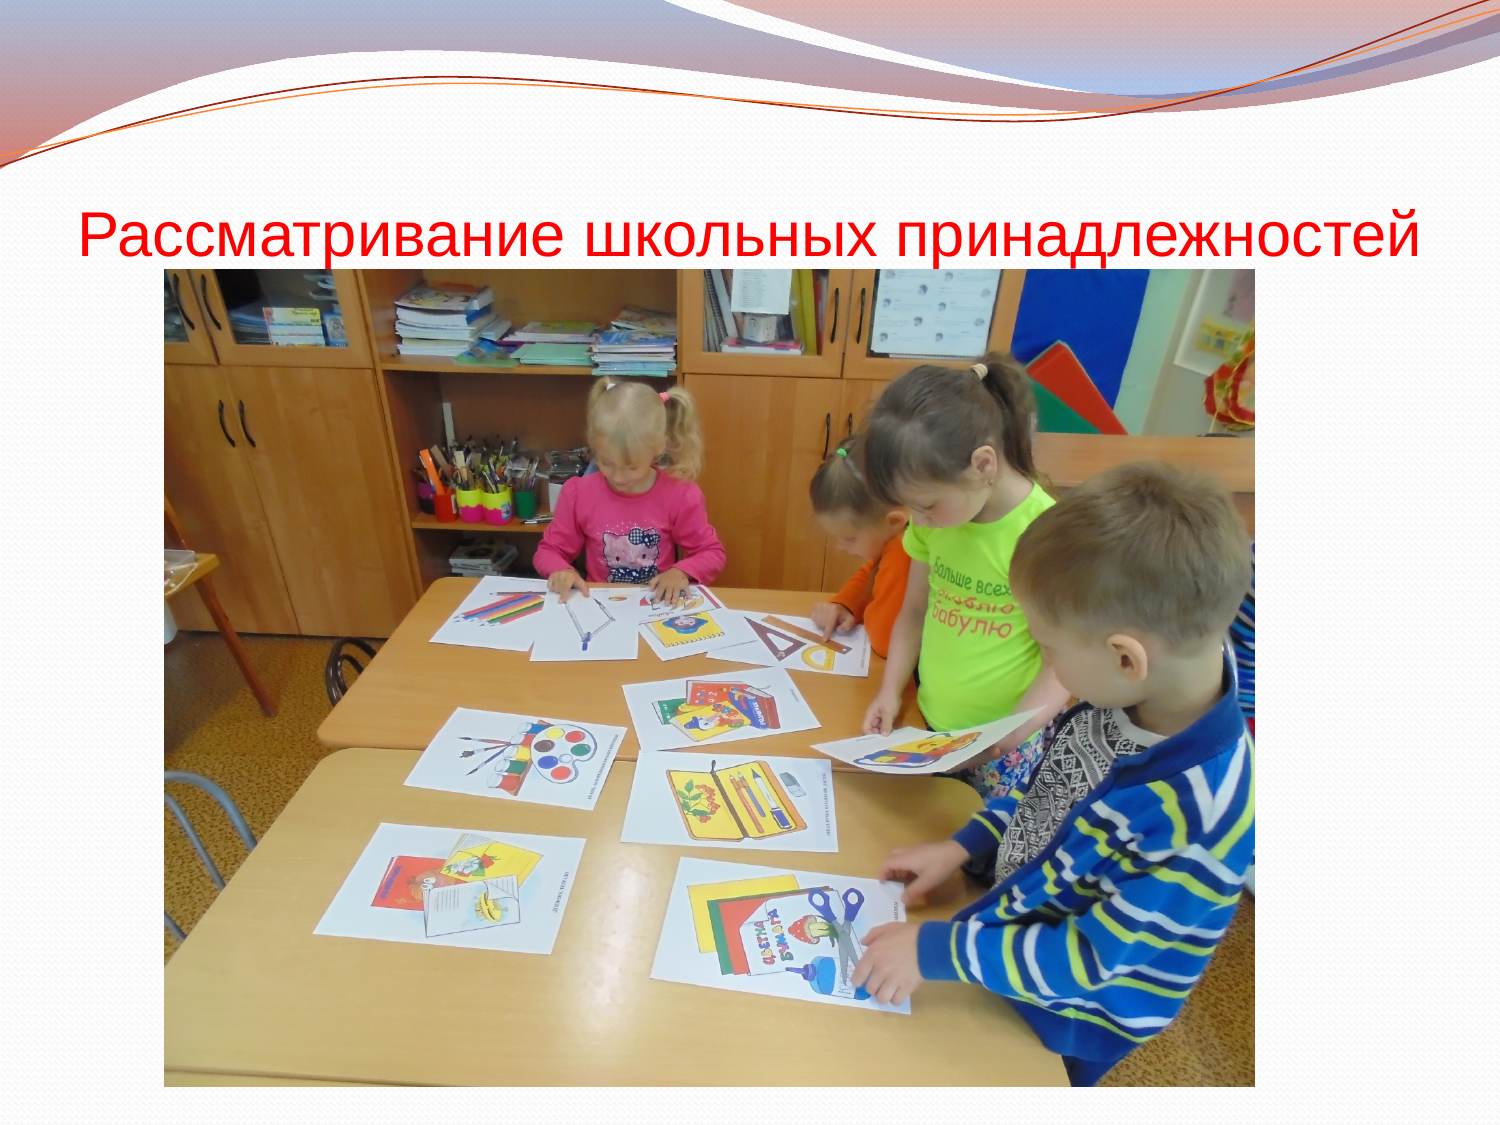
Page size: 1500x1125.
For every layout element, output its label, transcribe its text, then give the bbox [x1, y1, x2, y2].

title Рассматривание школьных принадлежностей [75, 115, 1425, 270]
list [163, 269, 1255, 1088]
